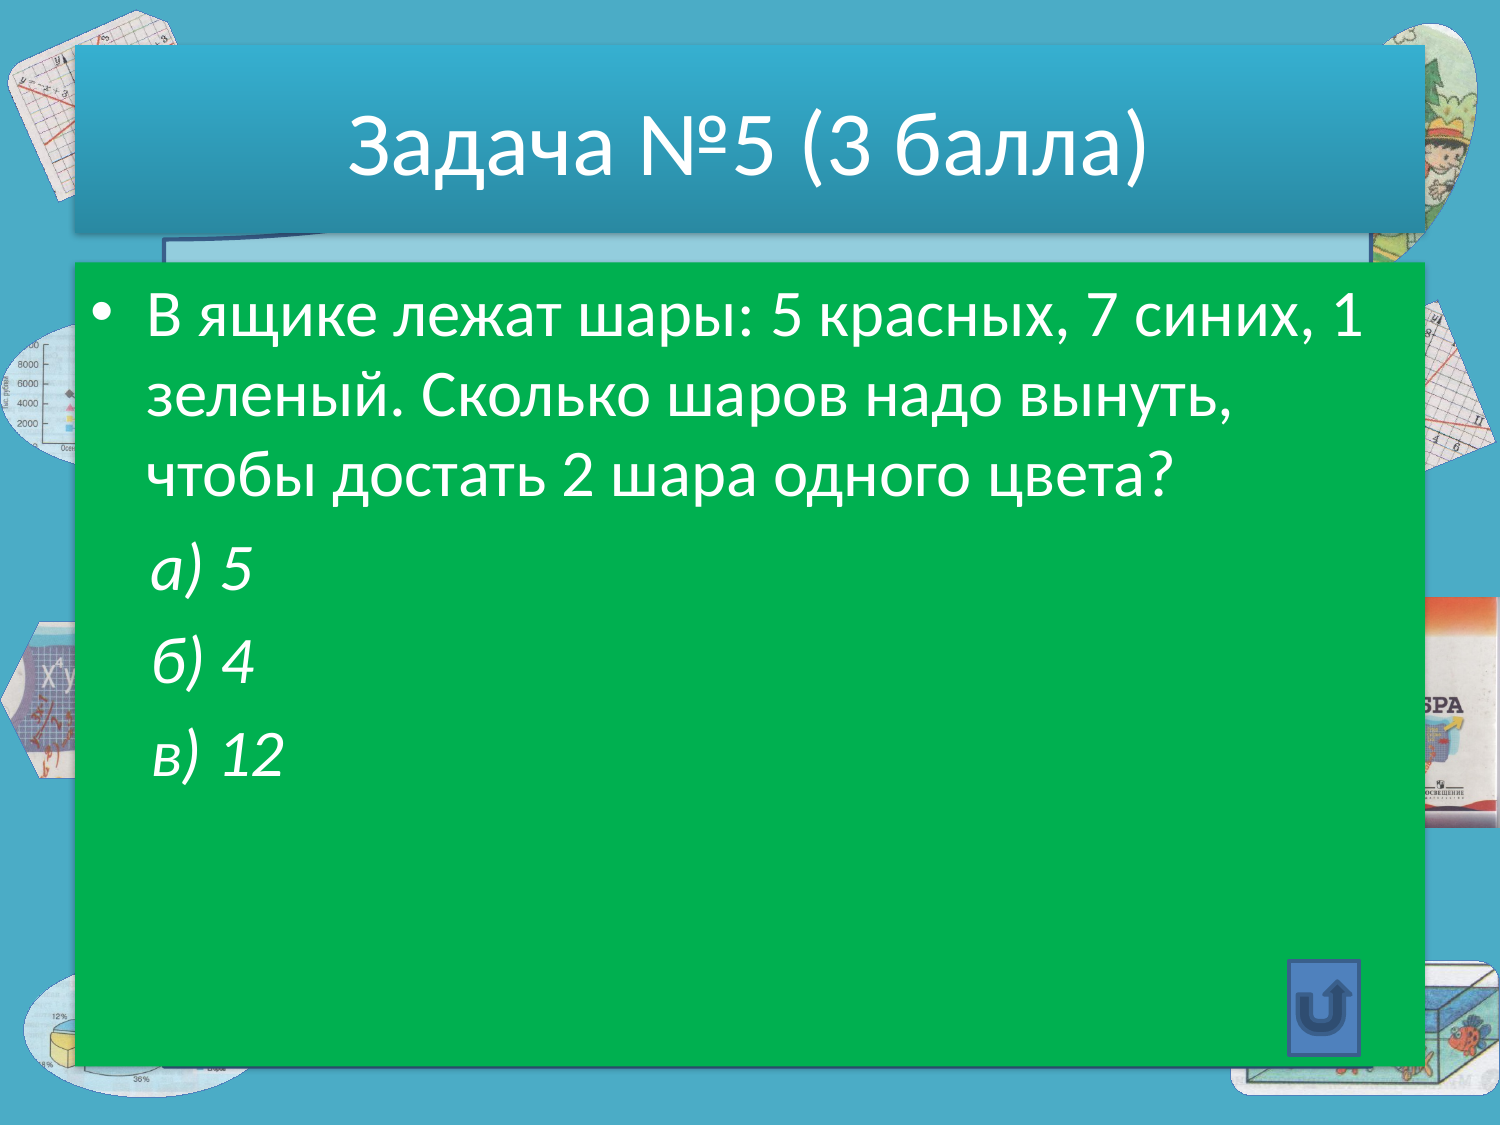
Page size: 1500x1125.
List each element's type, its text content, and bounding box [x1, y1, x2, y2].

picture [0, 621, 74, 778]
picture [23, 974, 247, 1097]
list В ящике лежат шары: 5 красных, 7 синих, 1 зеленый. Сколько шаров надо вынуть, чтобы достать 2 шара одного цвета? а) 5 б) 4 в) 12 [74, 262, 1426, 1067]
text_box [1287, 959, 1361, 1057]
picture [1374, 233, 1424, 262]
picture [7, 10, 178, 201]
picture [1383, 23, 1478, 230]
picture [1426, 597, 1500, 828]
picture [0, 324, 74, 463]
picture [1231, 960, 1499, 1095]
title Задача №5 (3 балла) [74, 44, 1426, 233]
picture [1426, 300, 1496, 470]
